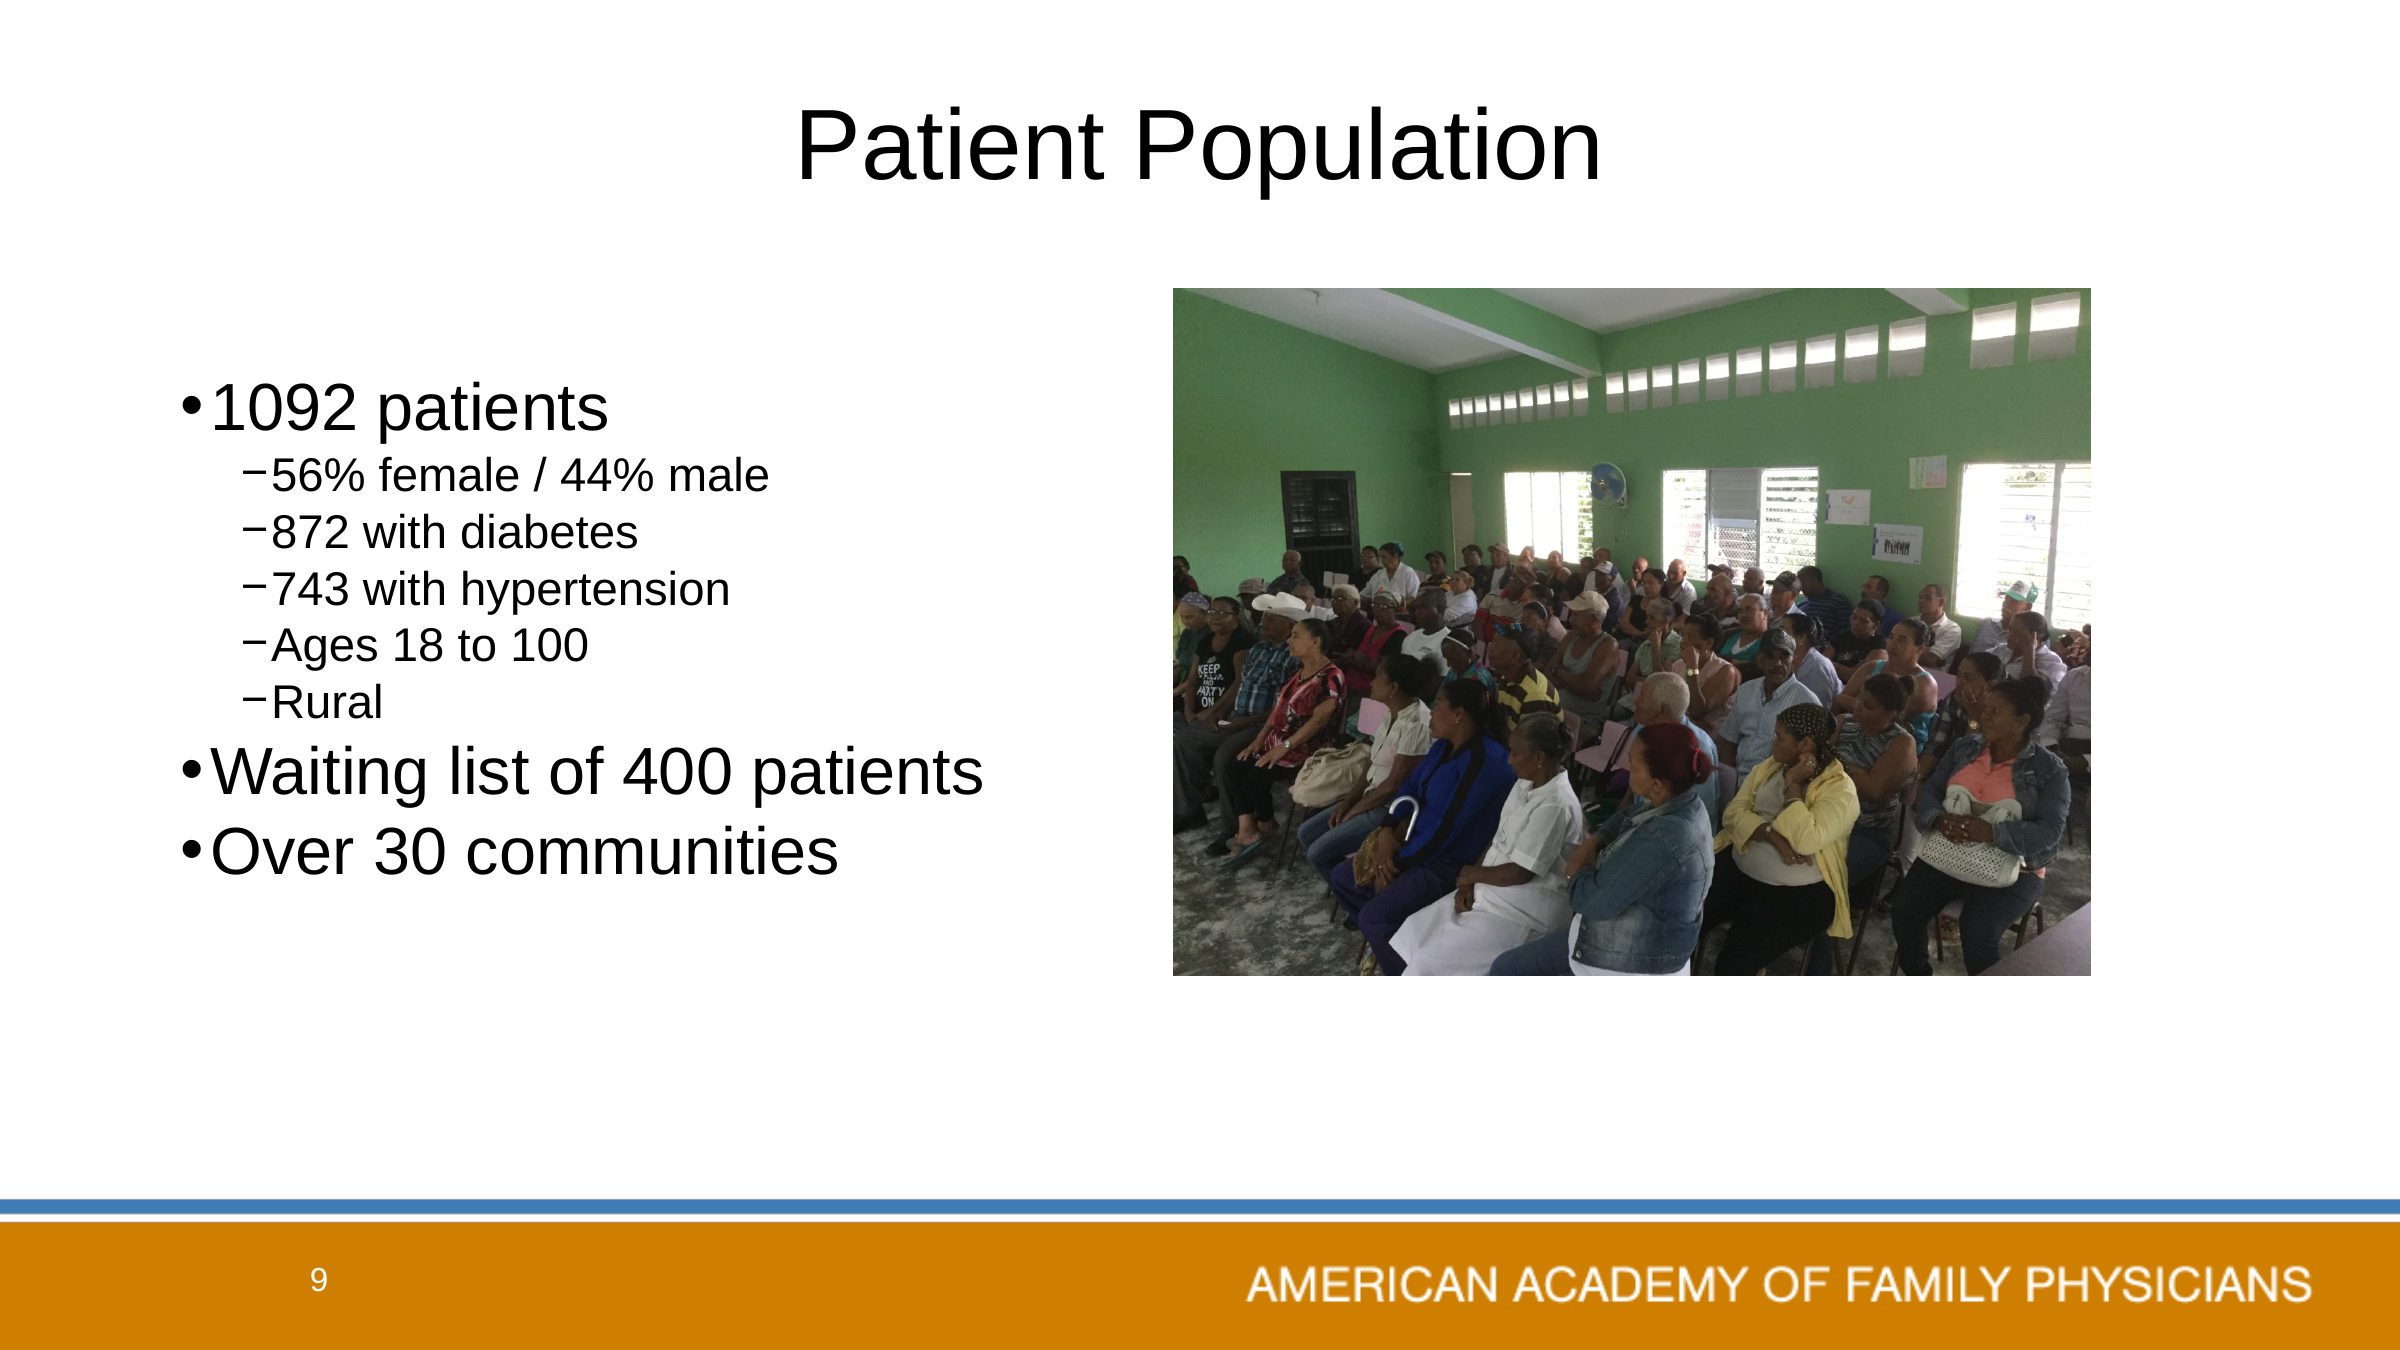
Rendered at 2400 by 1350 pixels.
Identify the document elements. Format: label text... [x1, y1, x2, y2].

title Patient Population [165, 71, 2235, 333]
picture [0, 0, 2400, 1350]
list 1092 patients 56% female / 44% male 872 with diabetes 743 with hypertension Ages 18 to 100 Rural Waiting list of 400 patients Over 30 communities [165, 356, 2235, 1214]
slide_number 9 [268, 1236, 344, 1320]
